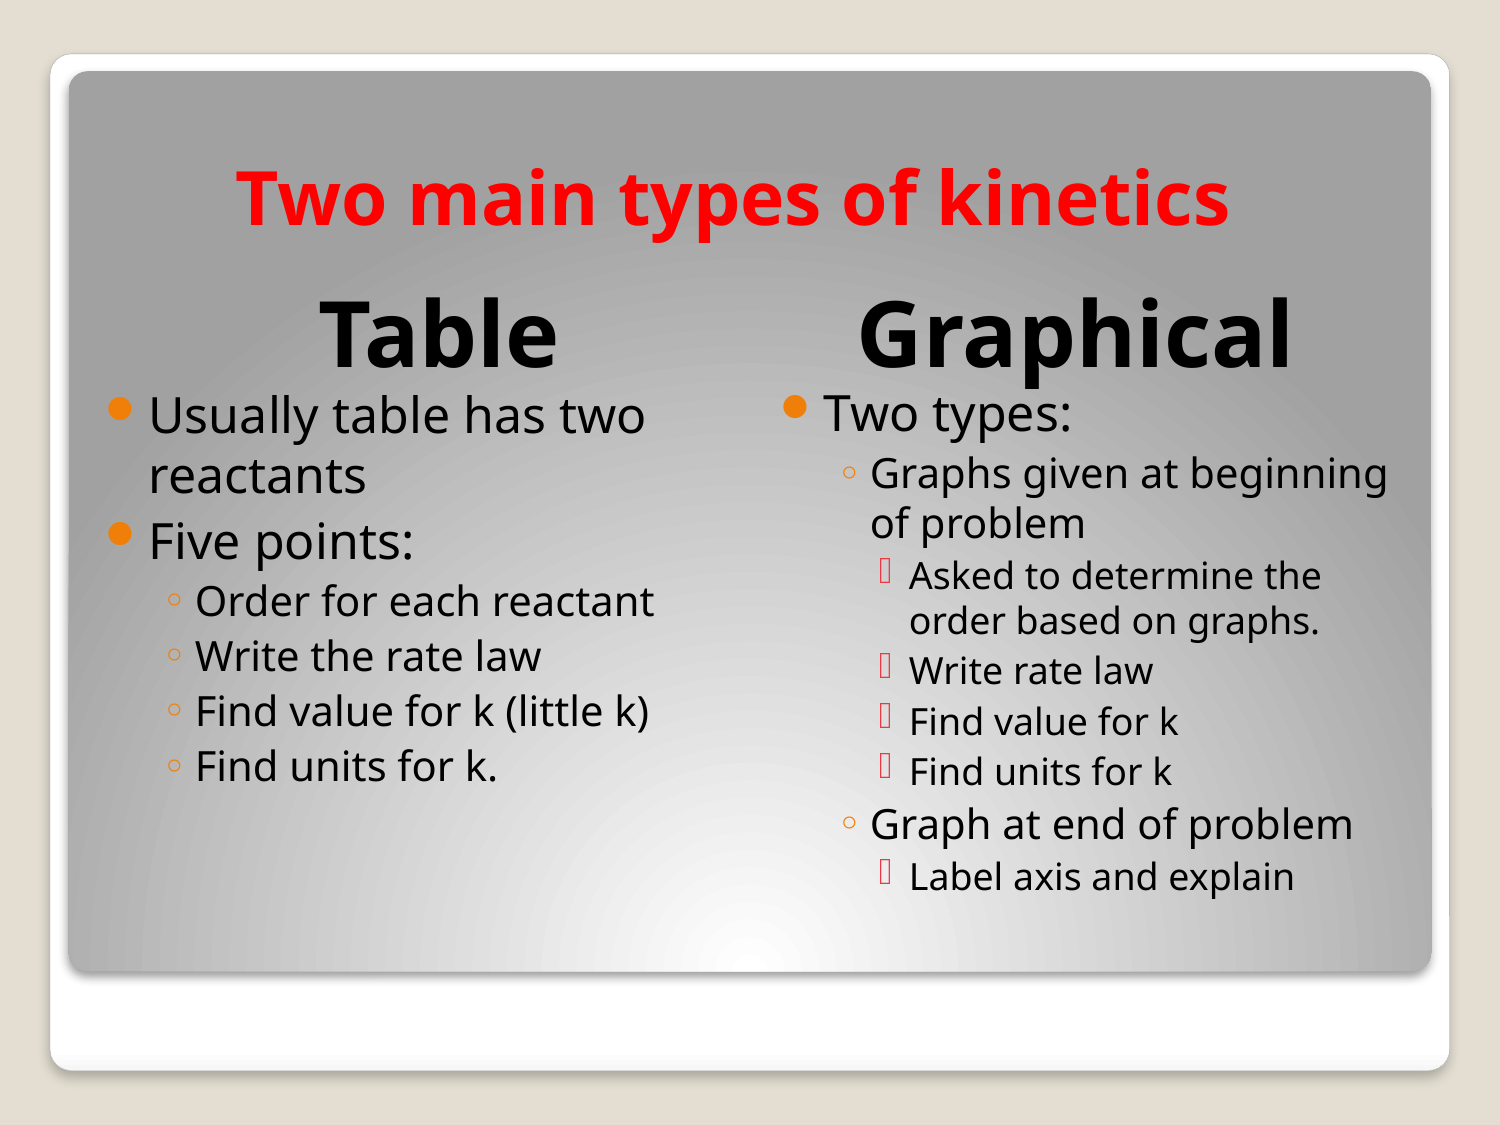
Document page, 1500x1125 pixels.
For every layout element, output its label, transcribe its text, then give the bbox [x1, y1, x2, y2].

list Usually table has two reactants Five points: Order for each reactant Write the rate law Find value for k (little k) Find units for k. [74, 368, 746, 942]
list Table [112, 262, 749, 393]
list Graphical [749, 262, 1395, 366]
list Two types: Graphs given at beginning of problem Asked to determine the order based on graphs. Write rate law Find value for k Find units for k Graph at end of problem Label axis and explain [749, 366, 1426, 940]
title Two main types of kinetics [62, 75, 1405, 248]
